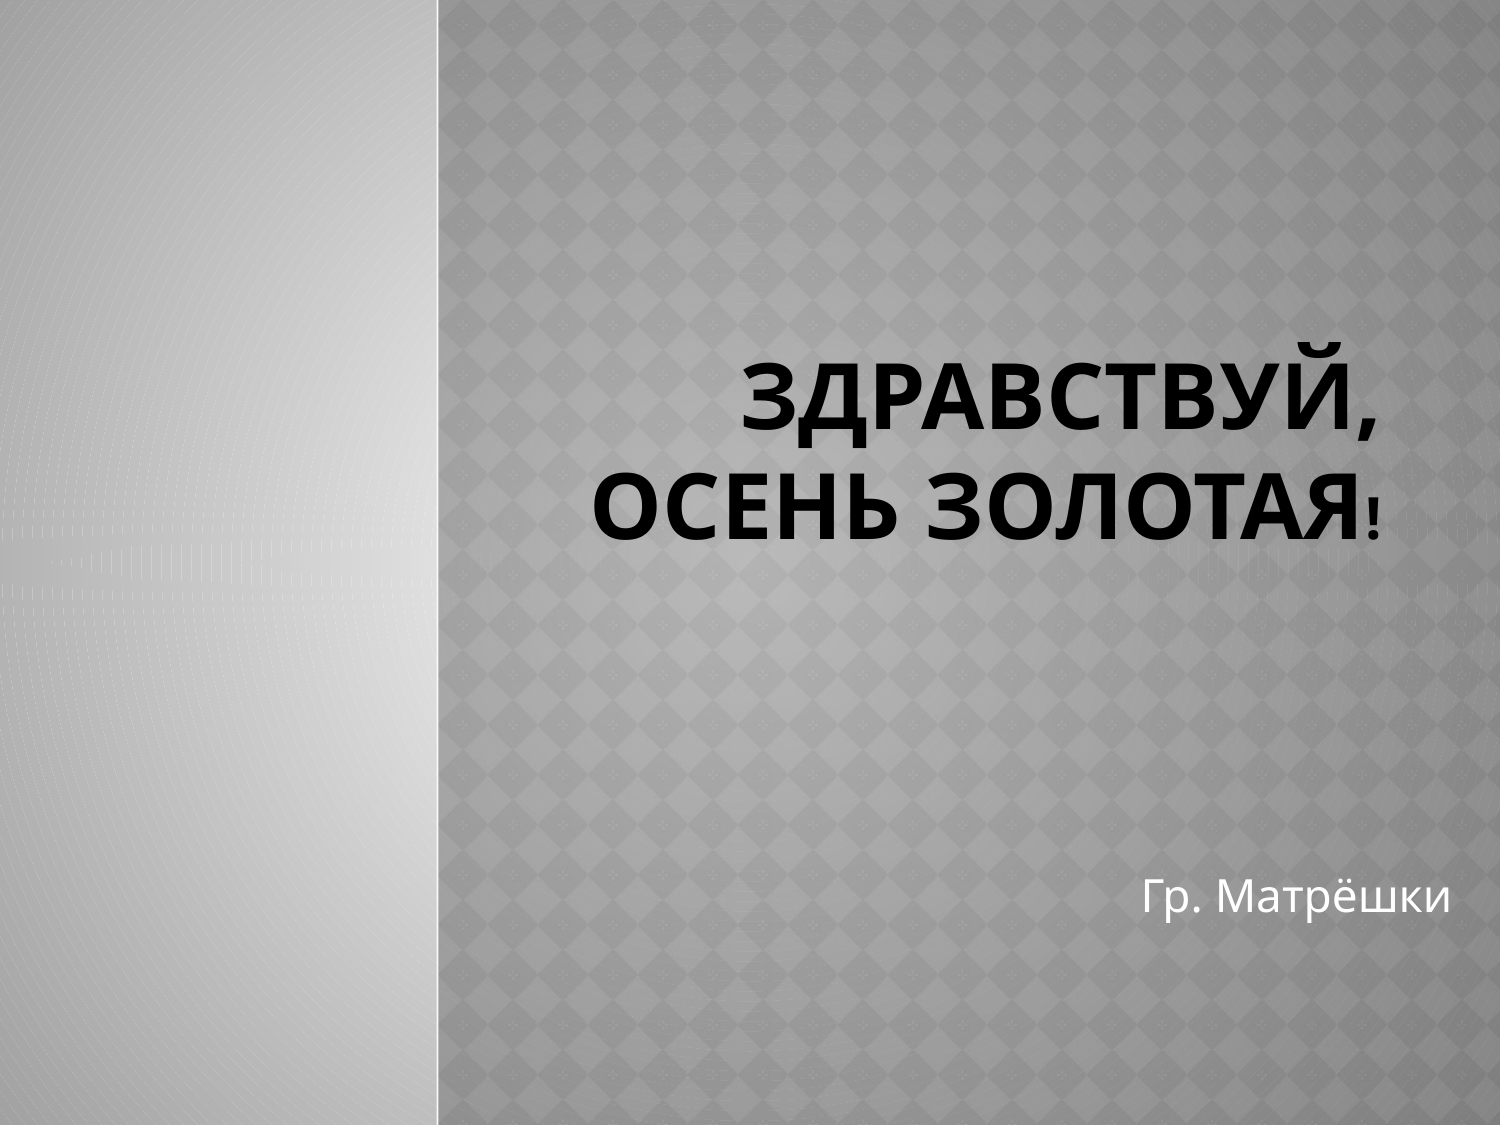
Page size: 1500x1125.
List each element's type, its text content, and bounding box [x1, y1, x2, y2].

subtitle Гр. Матрёшки [621, 867, 1461, 973]
title Здравствуй, Осень золотая! [552, 87, 1390, 558]
